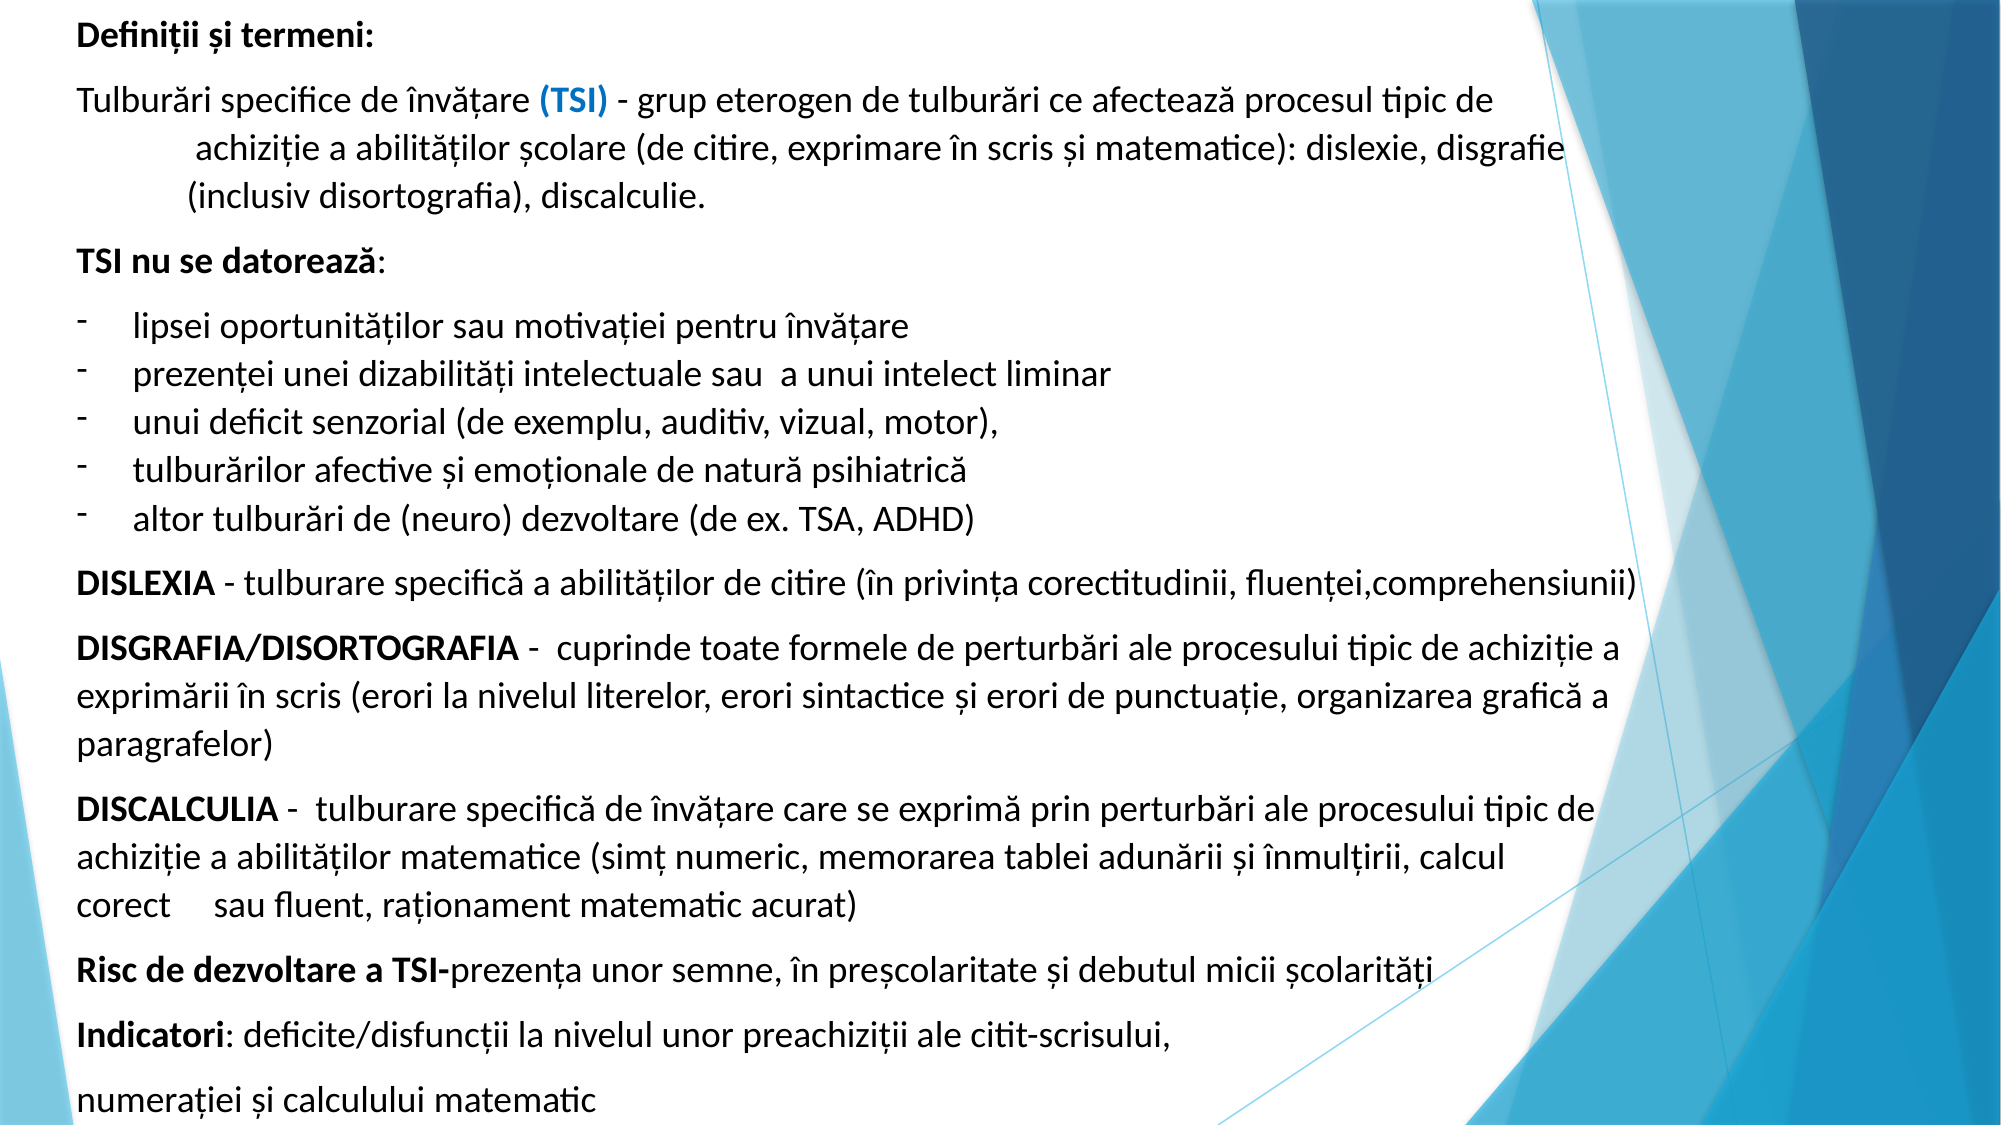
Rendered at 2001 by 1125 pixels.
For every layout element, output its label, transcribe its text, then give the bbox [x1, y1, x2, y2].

text_box Definiții și termeni: Tulburări specifice de învăţare (TSI) - grup eterogen de tulburări ce afectează procesul tipic de achiziţie a abilităţilor şcolare (de citire, exprimare în scris şi matematice): dislexie, disgrafie (inclusiv disortografia), discalculie. TSI nu se datorează: lipsei oportunităţilor sau motivației pentru învăţare prezenței unei dizabilităţi intelectuale sau a unui intelect liminar unui deficit senzorial (de exemplu, auditiv, vizual, motor), tulburărilor afective şi emoţionale de natură psihiatrică altor tulburări de (neuro) dezvoltare (de ex. TSA, ADHD) DISLEXIA - tulburare specifică a abilităţilor de citire (în privinţa corectitudinii, fluenţei,comprehensiunii) DISGRAFIA/DISORTOGRAFIA - cuprinde toate formele de perturbări ale procesului tipic de achiziţie a exprimării în scris (erori la nivelul literelor, erori sintactice şi erori de punctuaţie, organizarea grafică a paragrafelor) DISCALCULIA - tulburare specifică de învăţare care se exprimă prin perturbări ale procesului tipic de achiziţie a abilităţilor matematice (simţ numeric, memorarea tablei adunării şi înmulţirii, calcul corect sau fluent, raţionament matematic acurat) Risc de dezvoltare a TSI-prezența unor semne, în preşcolaritate şi debutul micii şcolarităţi Indicatori: deficite/disfuncţii la nivelul unor preachiziţii ale citit-scrisului, numeraţiei şi calculului matematic [61, 0, 1698, 1125]
